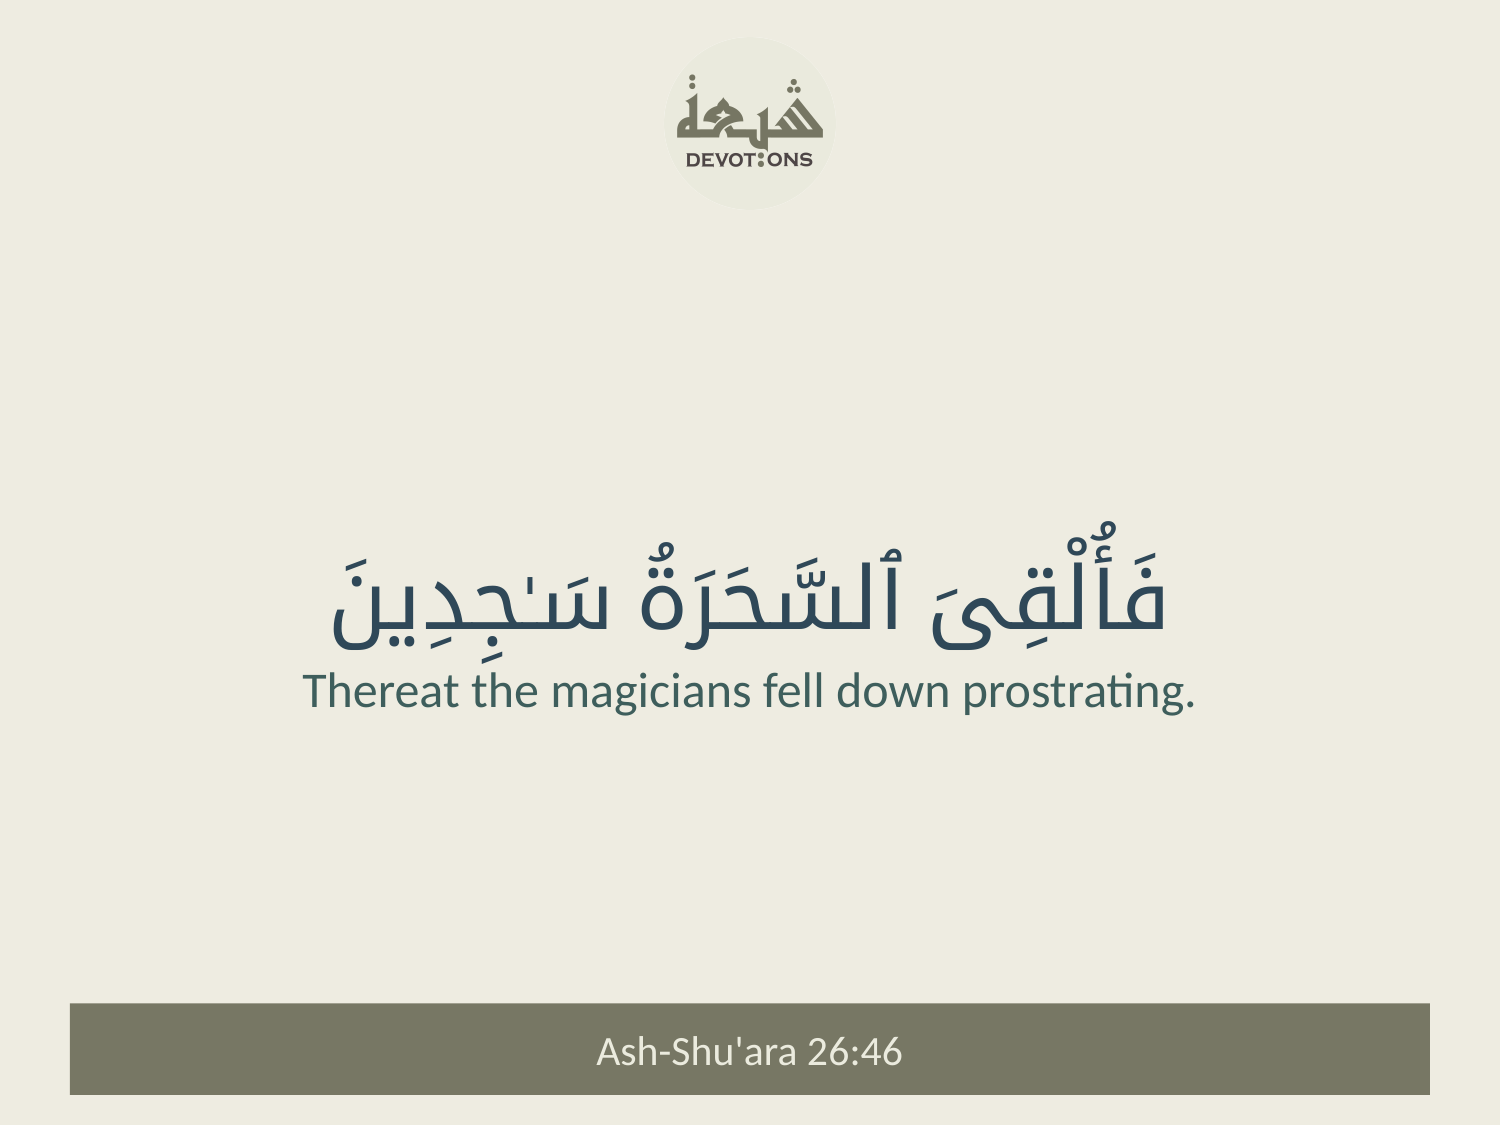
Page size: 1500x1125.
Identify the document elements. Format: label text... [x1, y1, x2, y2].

list فَأُلْقِىَ ٱلسَّحَرَةُ سَـٰجِدِينَ Thereat the magicians fell down prostrating. [69, 203, 1430, 1003]
picture [656, 29, 844, 203]
list Ash-Shu'ara 26:46 [69, 1003, 1430, 1095]
